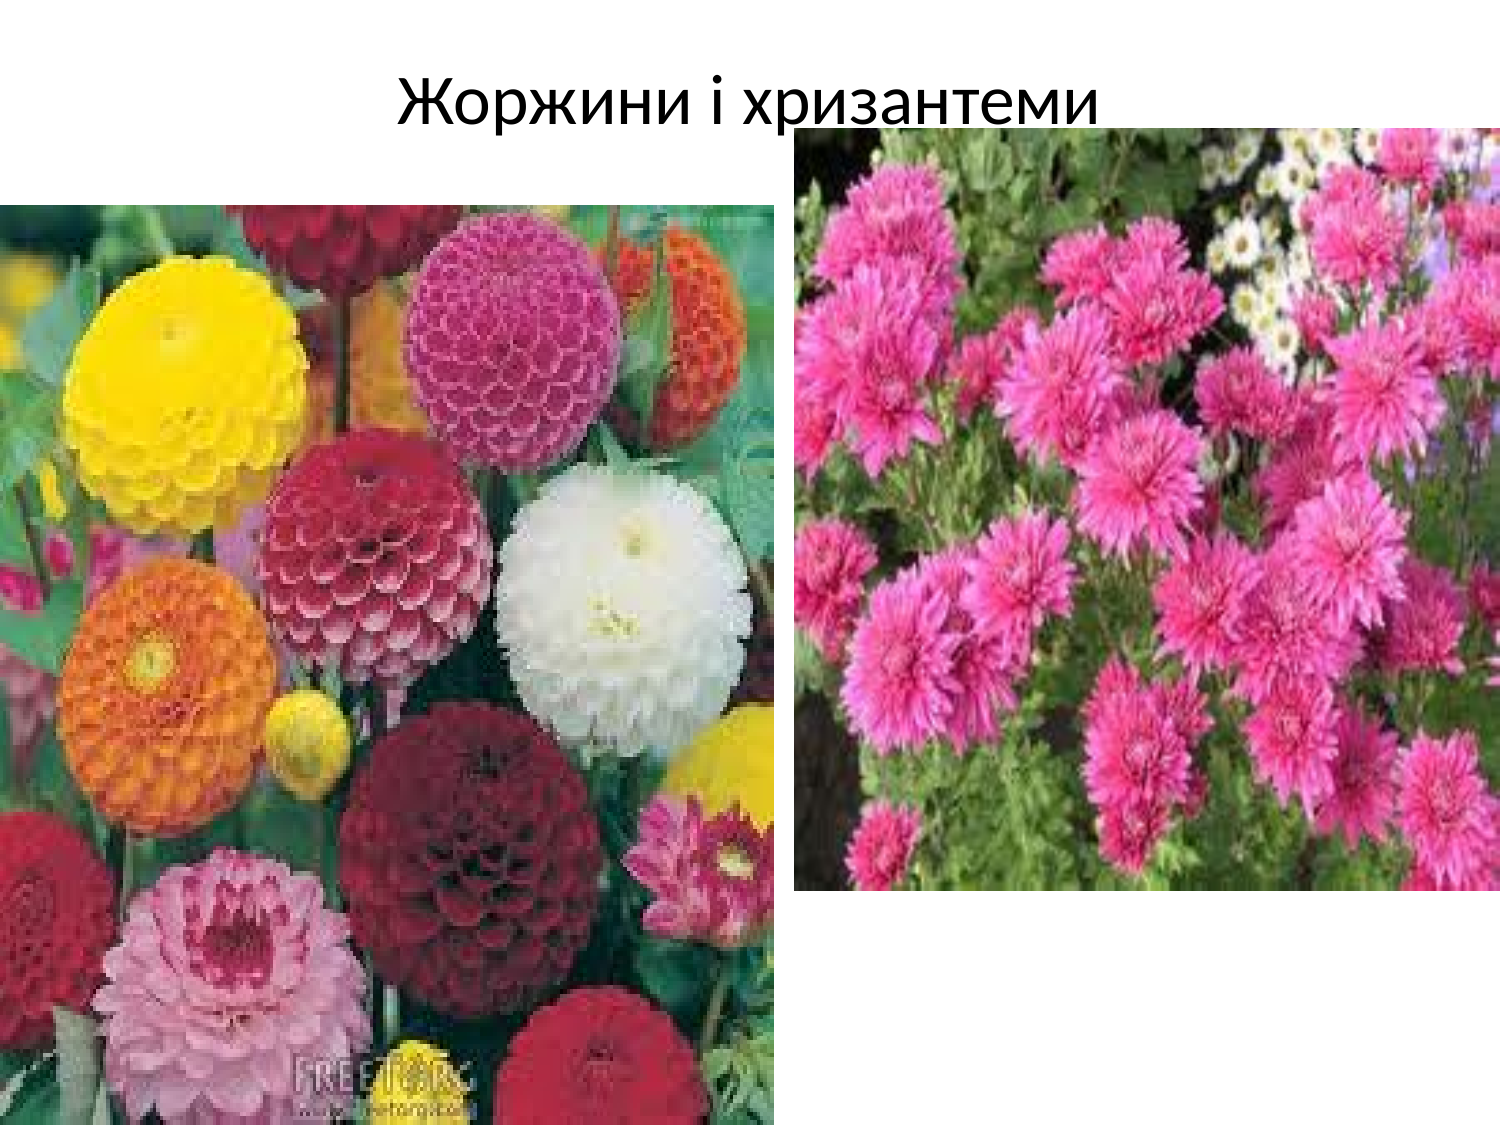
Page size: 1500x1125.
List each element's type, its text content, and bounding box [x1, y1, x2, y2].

title Жоржини і хризантеми [75, 45, 1425, 233]
picture [0, 205, 774, 1125]
picture [794, 128, 1500, 891]
